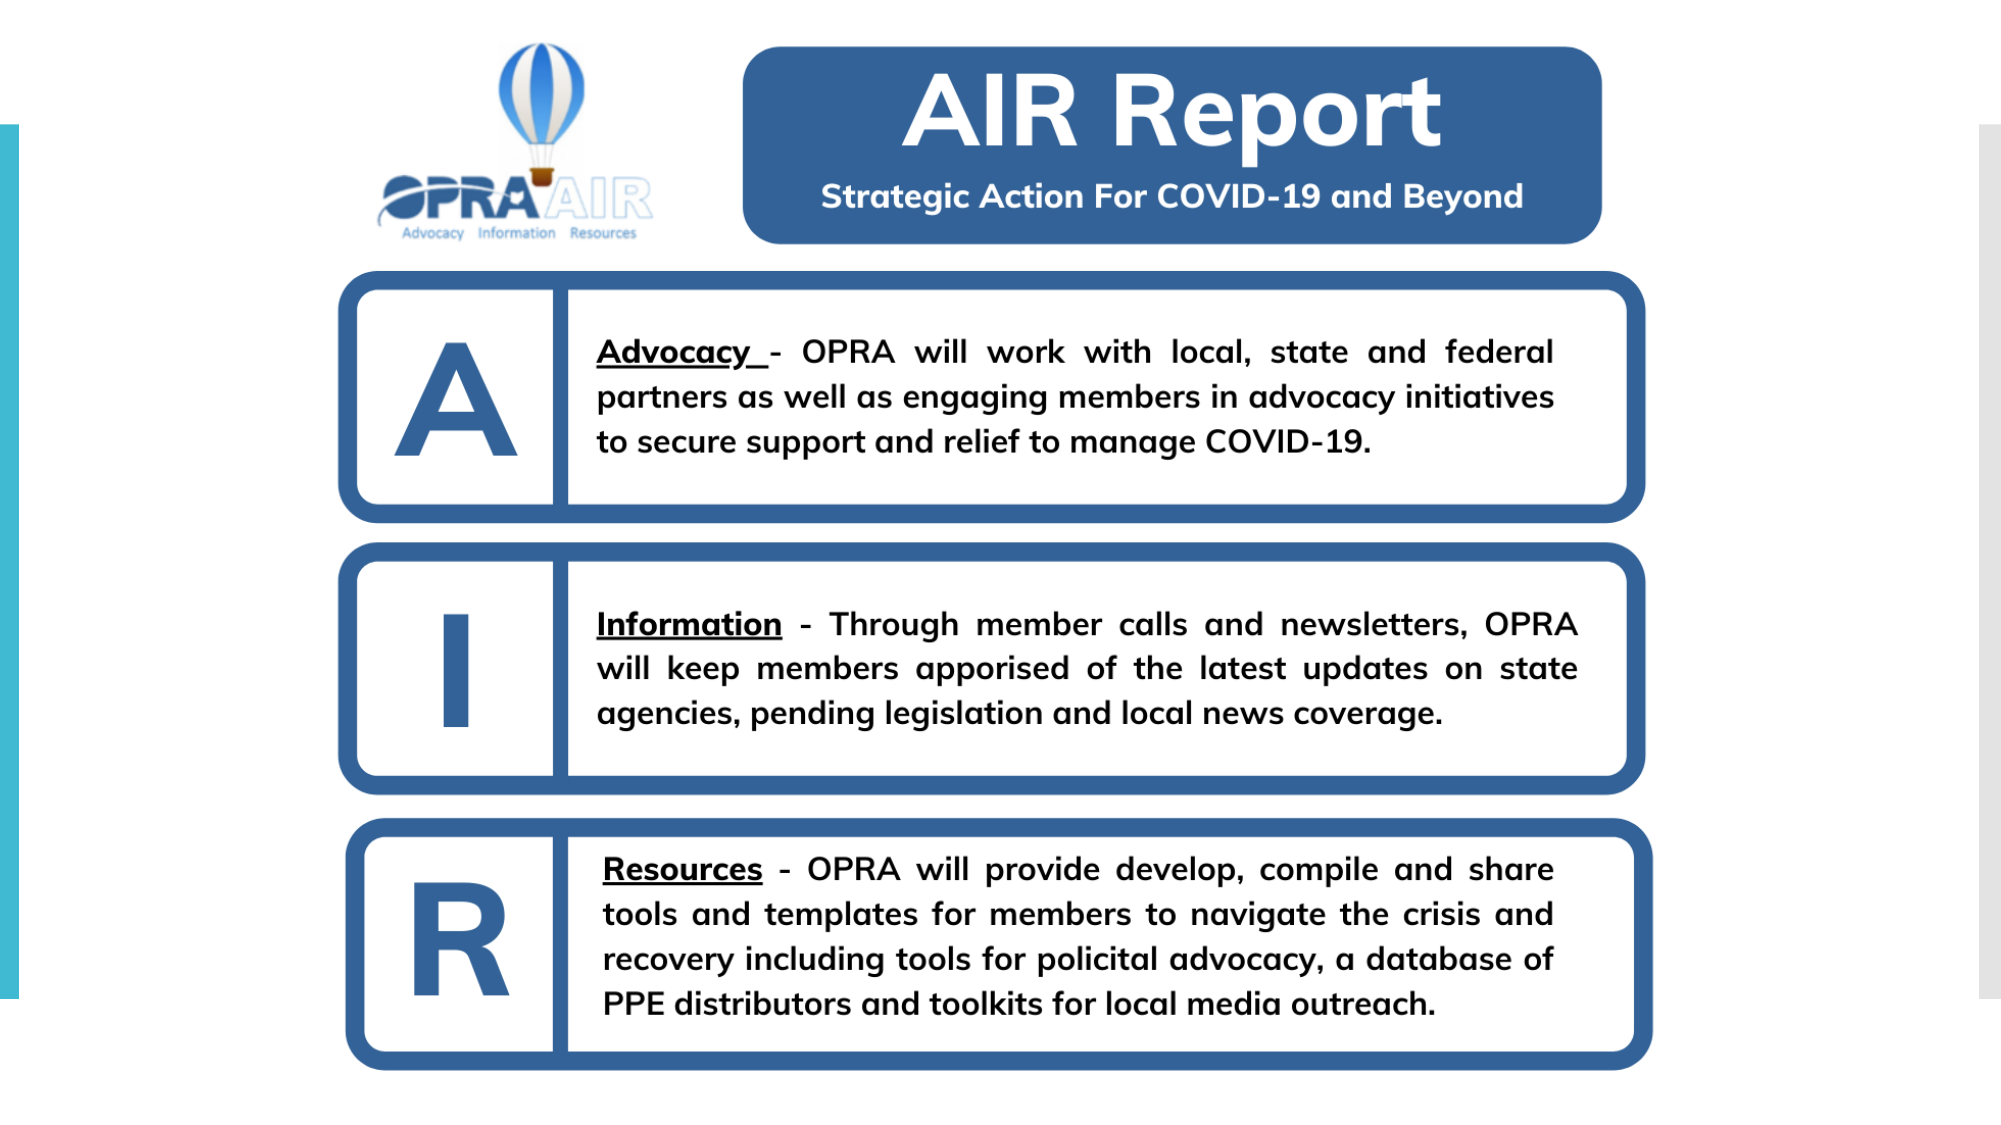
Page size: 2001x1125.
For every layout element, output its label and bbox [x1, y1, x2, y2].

list [19, 23, 1979, 1125]
